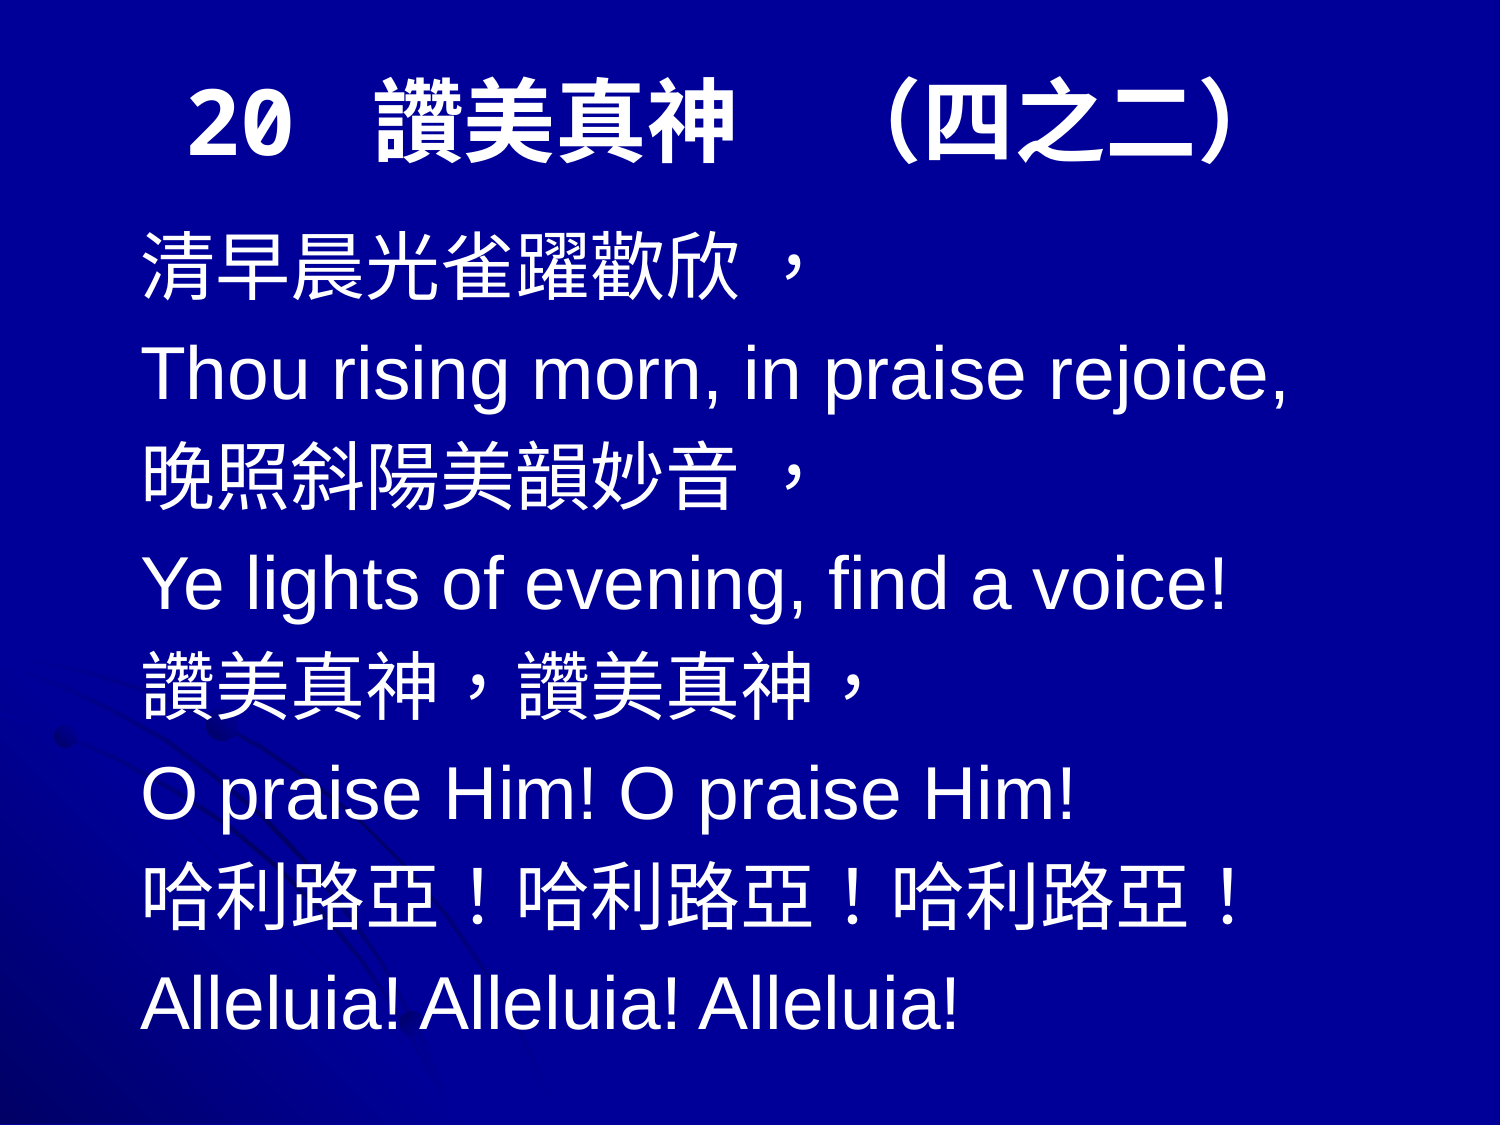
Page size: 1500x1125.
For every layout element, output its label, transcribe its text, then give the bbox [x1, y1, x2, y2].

title 20 讚美真神 （四之二） [62, 24, 1413, 213]
list 清早晨光雀躍歡欣 ， Thou rising morn, in praise rejoice, 晚照斜陽美韻妙音 ， Ye lights of evening, find a voice! 讚美真神，讚美真神， O praise Him! O praise Him! 哈利路亞！哈利路亞！哈利路亞！ Alleluia! Alleluia! Alleluia! [124, 212, 1500, 1088]
